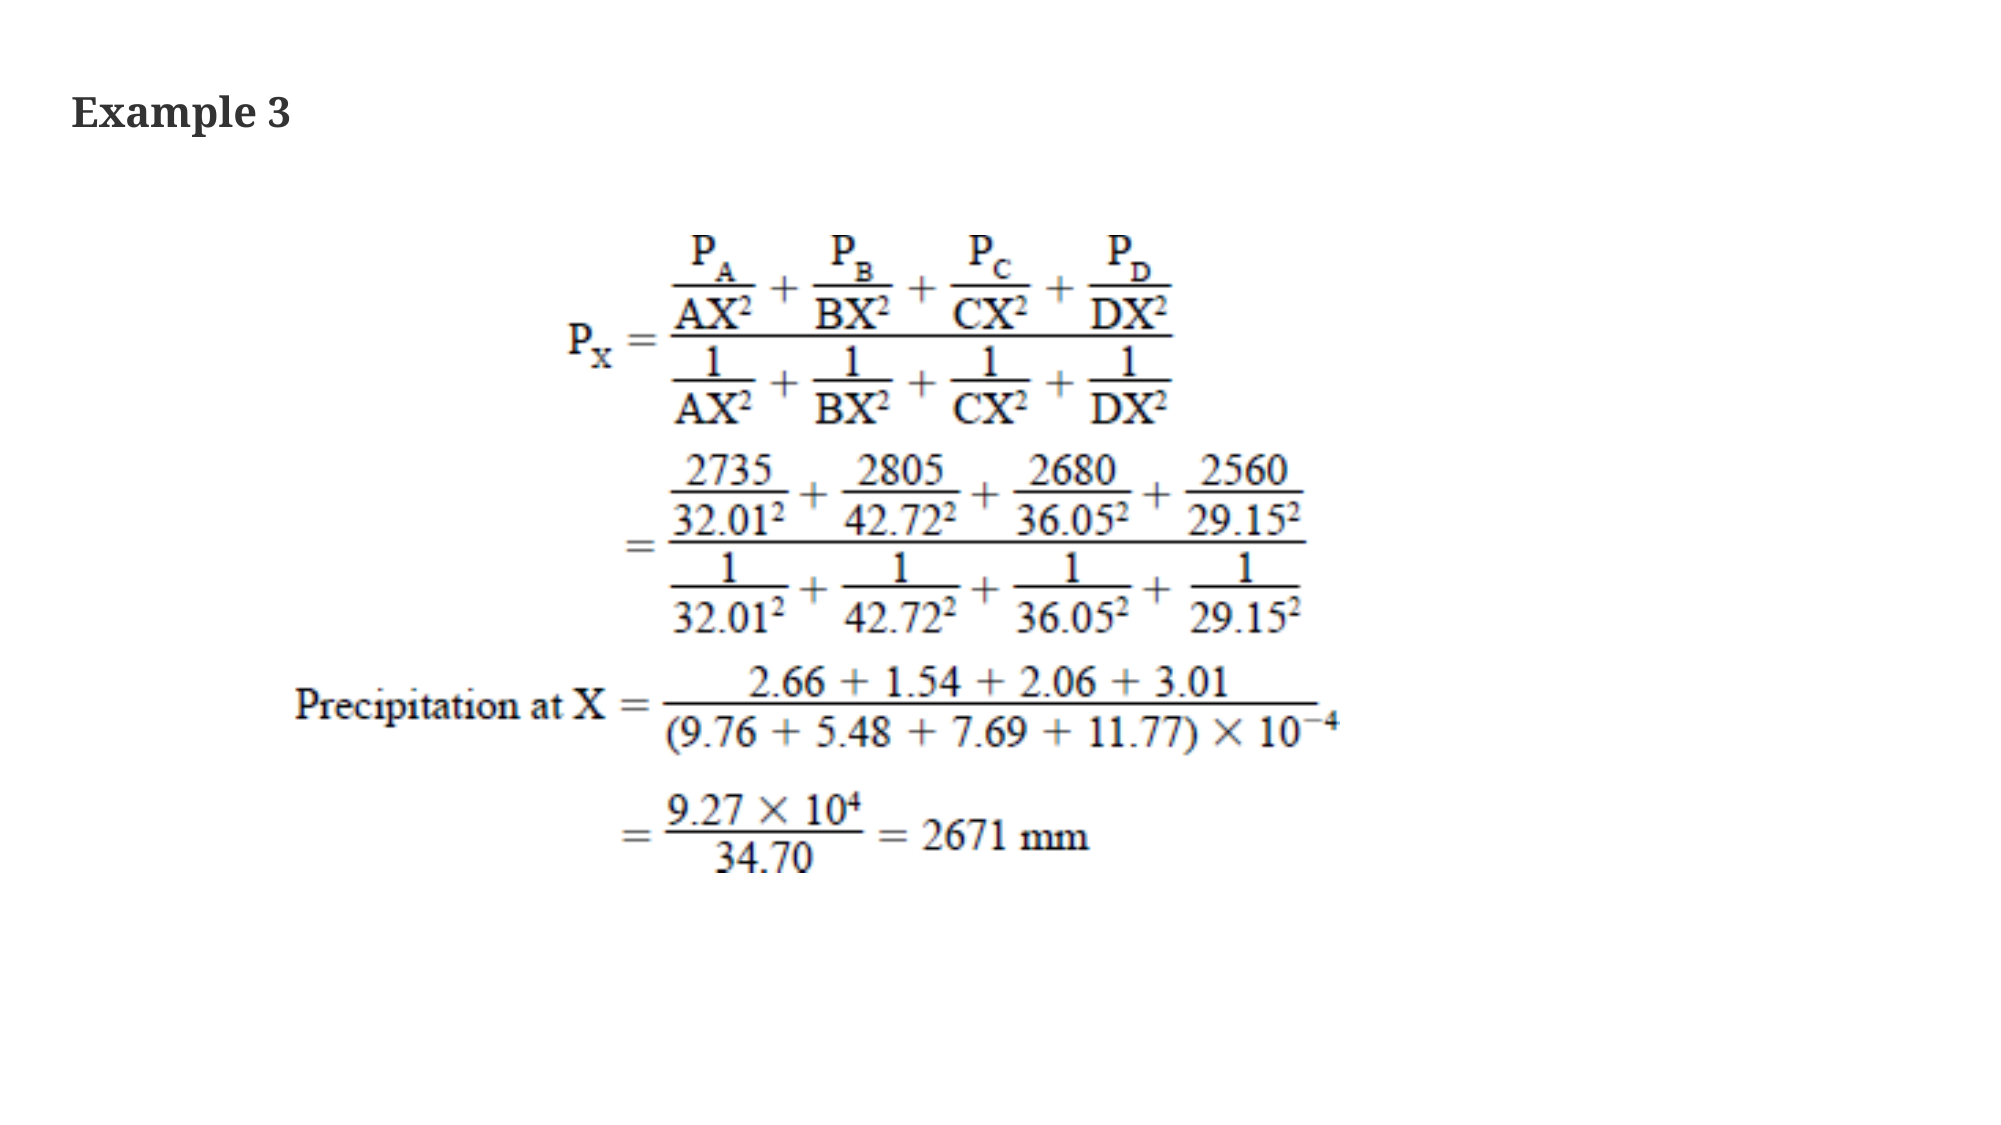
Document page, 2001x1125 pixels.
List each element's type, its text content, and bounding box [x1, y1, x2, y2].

text_box Example 3 [56, 52, 326, 143]
picture [294, 235, 1340, 873]
